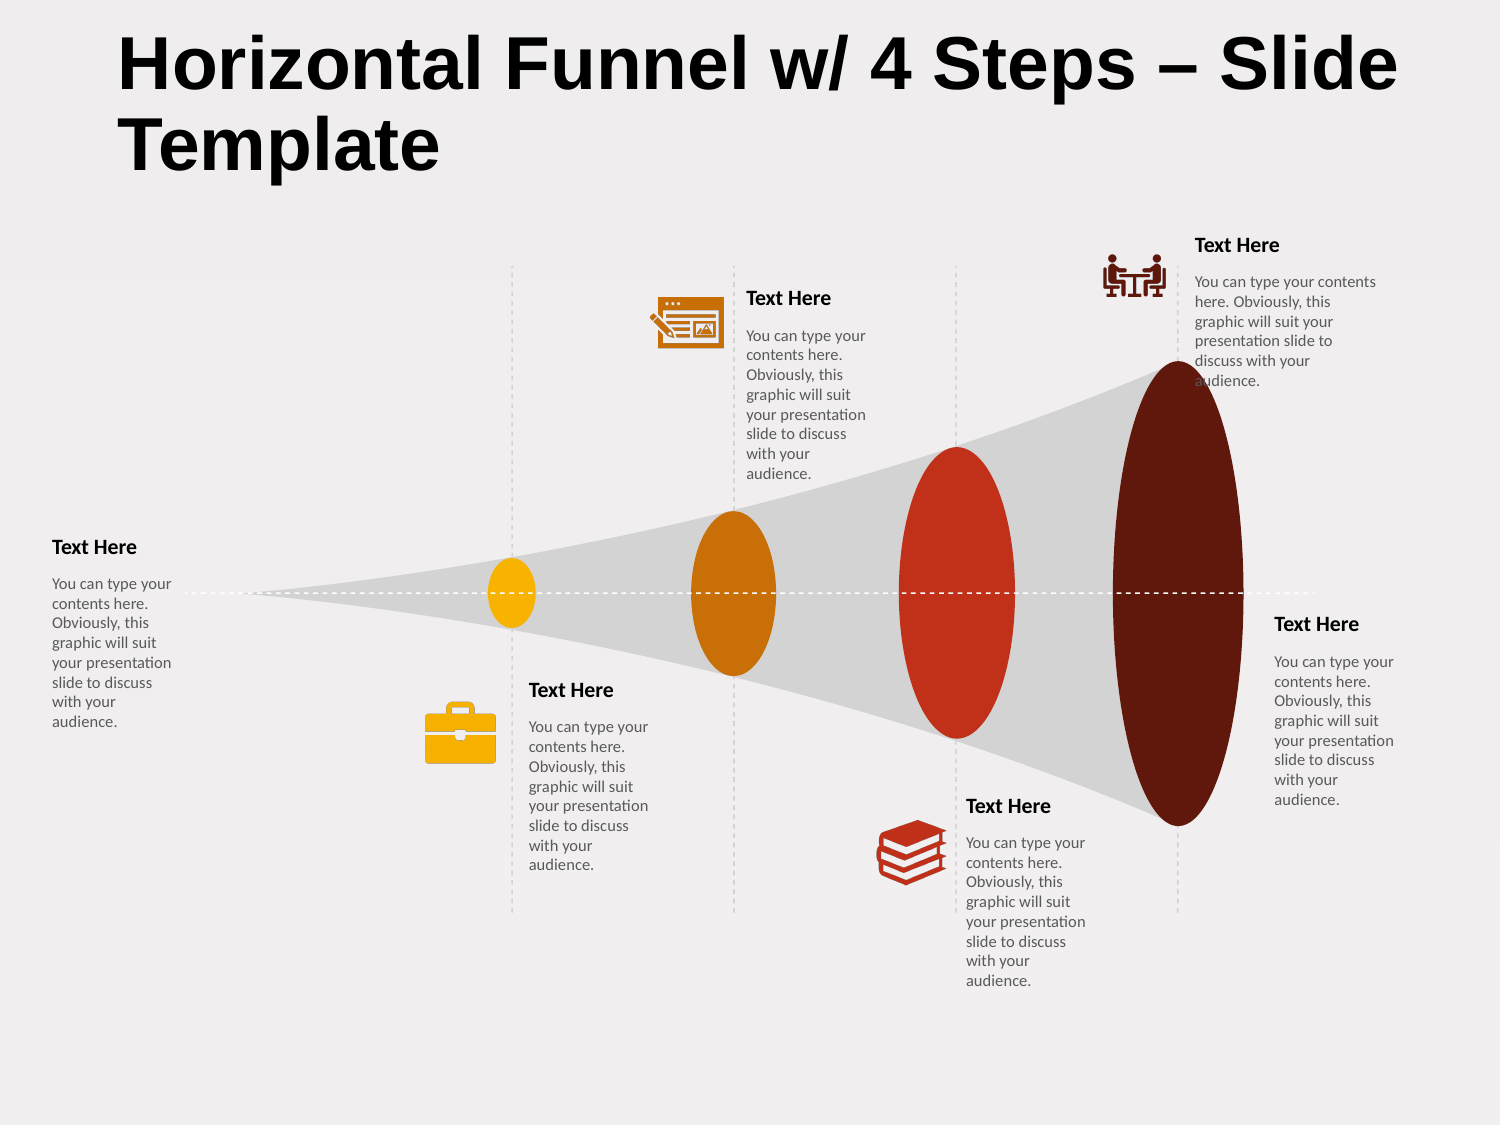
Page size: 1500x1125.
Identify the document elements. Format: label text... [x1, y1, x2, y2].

text_box [691, 511, 777, 677]
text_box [1274, 602, 1397, 818]
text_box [1194, 222, 1379, 379]
picture [648, 283, 727, 362]
picture [872, 813, 951, 892]
text_box [244, 512, 724, 675]
picture [416, 692, 501, 777]
text_box [487, 558, 536, 628]
title Horizontal Funnel w/ 4 Steps – Slide Template [103, 17, 1500, 139]
picture [1095, 236, 1174, 315]
text_box [1112, 361, 1244, 827]
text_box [528, 667, 652, 884]
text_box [52, 524, 175, 740]
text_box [746, 275, 869, 492]
text_box [729, 368, 1161, 819]
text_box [966, 783, 1089, 999]
text_box [898, 447, 1016, 739]
